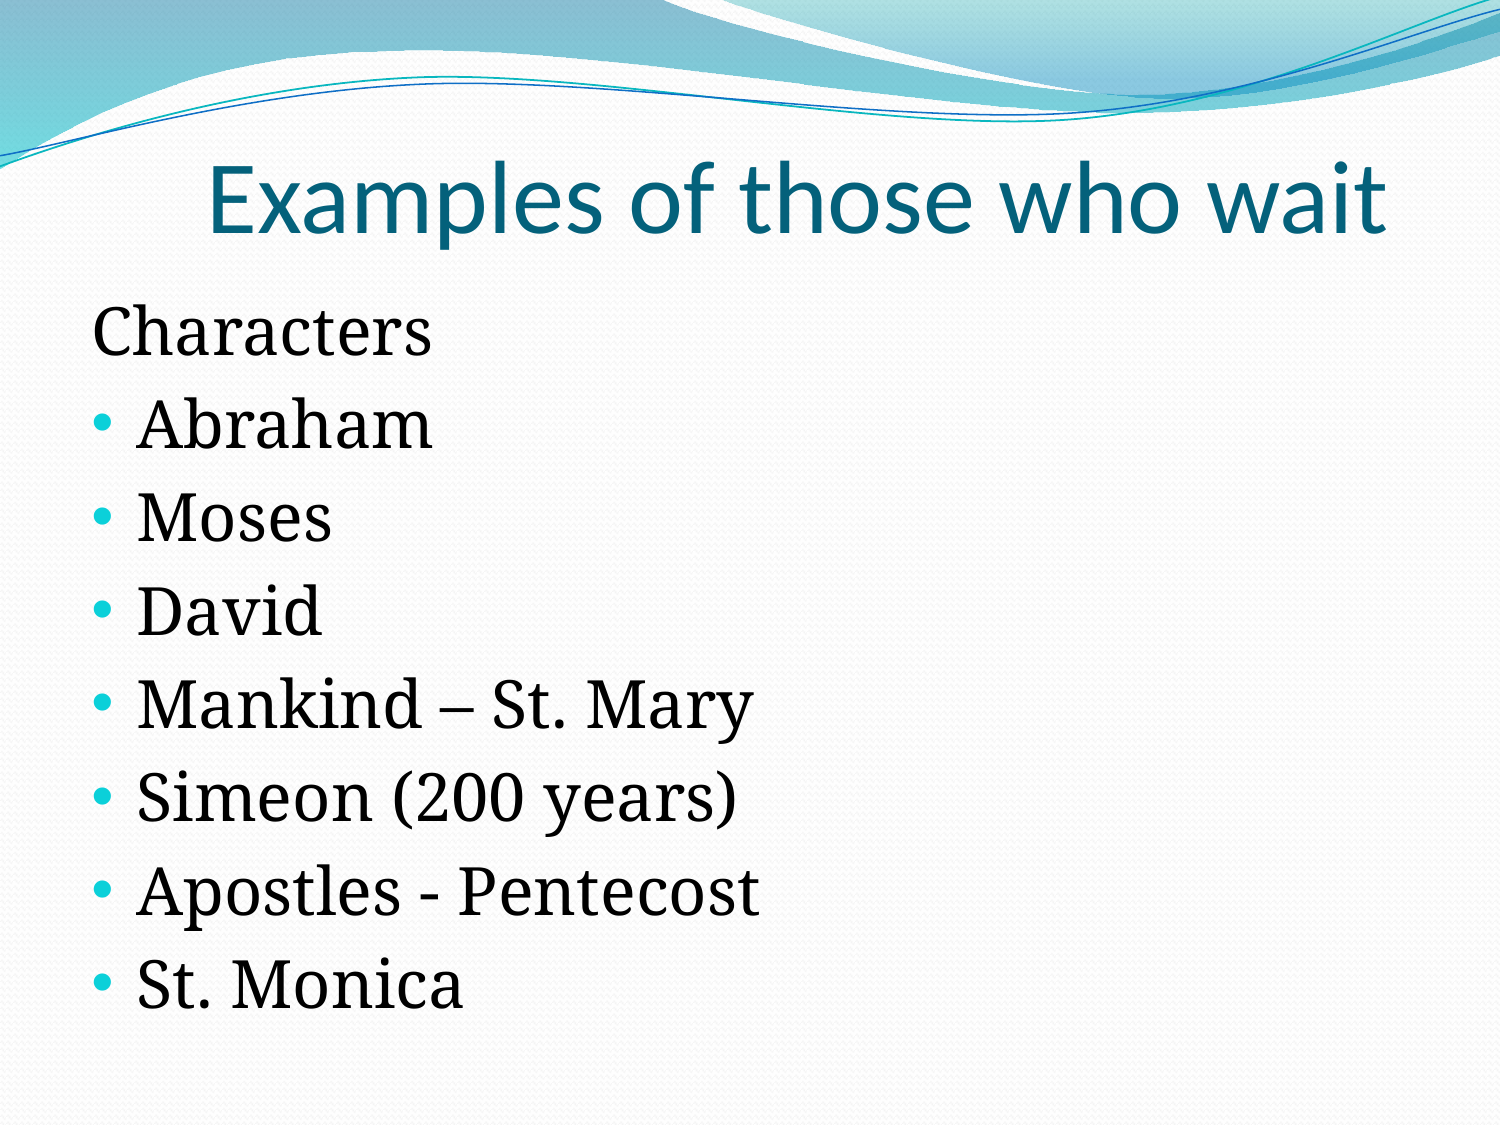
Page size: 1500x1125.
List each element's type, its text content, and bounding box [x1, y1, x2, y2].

list Characters Abraham Moses David Mankind – St. Mary Simeon (200 years) Apostles - Pentecost St. Monica [76, 281, 1427, 1035]
title Examples of those who wait [206, 101, 1500, 255]
